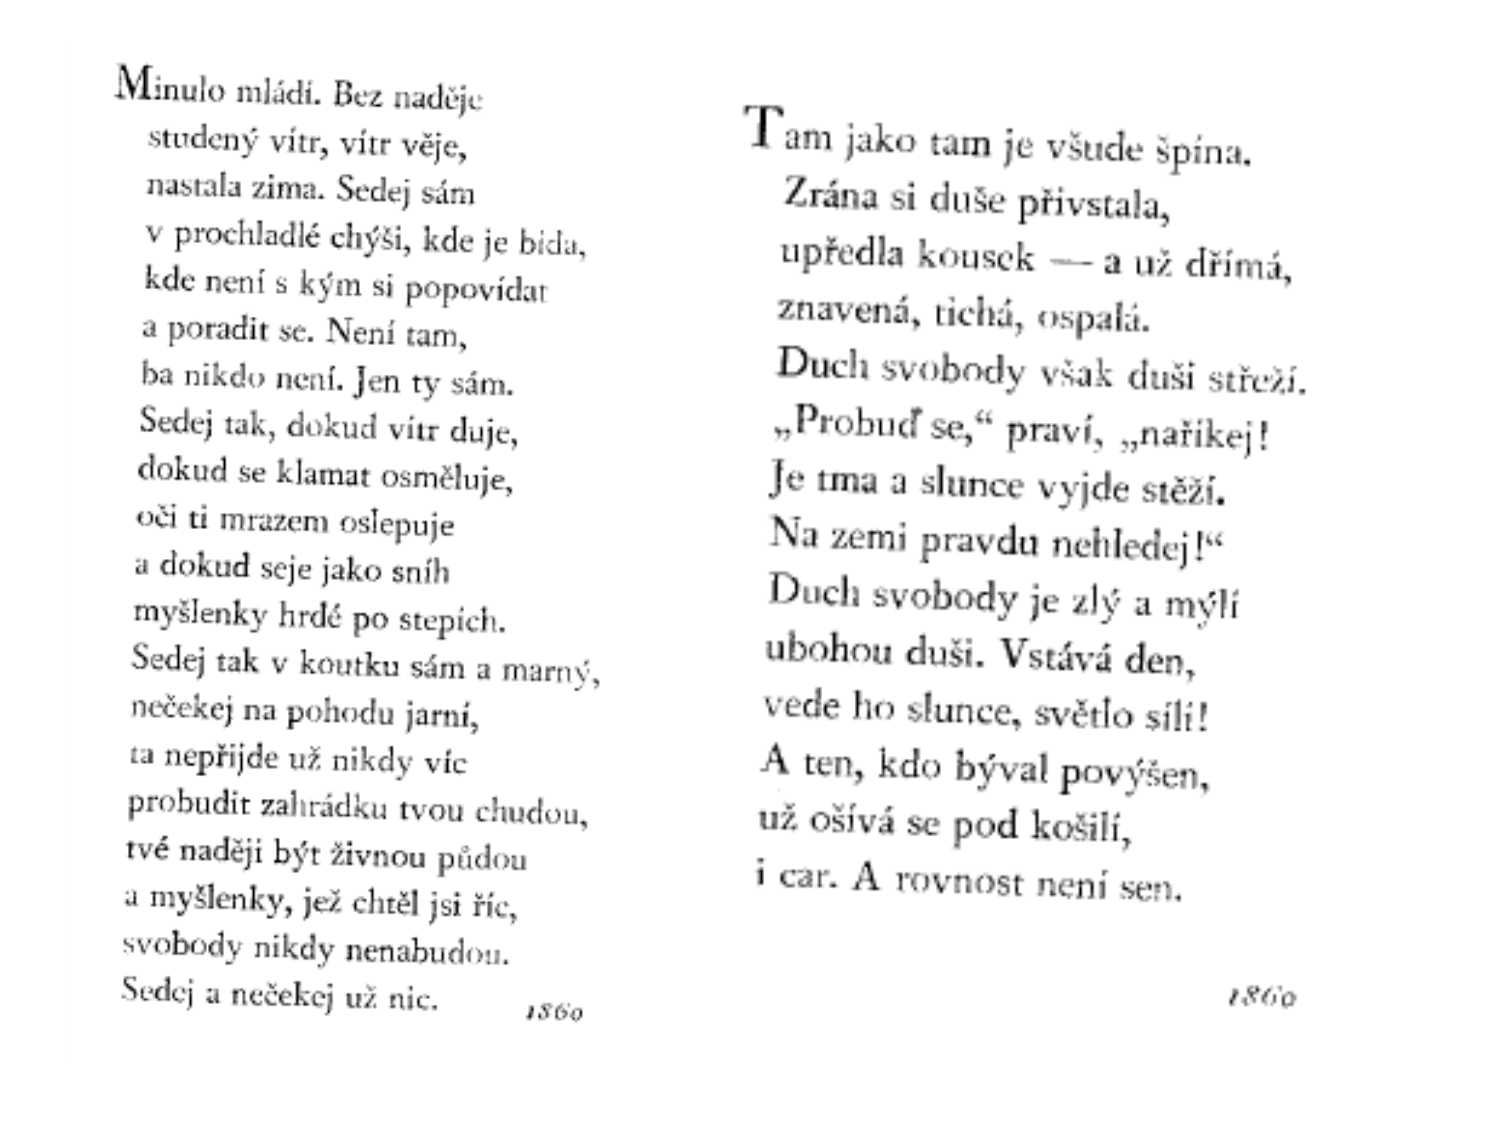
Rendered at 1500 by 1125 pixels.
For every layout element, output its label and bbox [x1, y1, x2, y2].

picture [709, 66, 1364, 1059]
picture [64, 42, 641, 1062]
